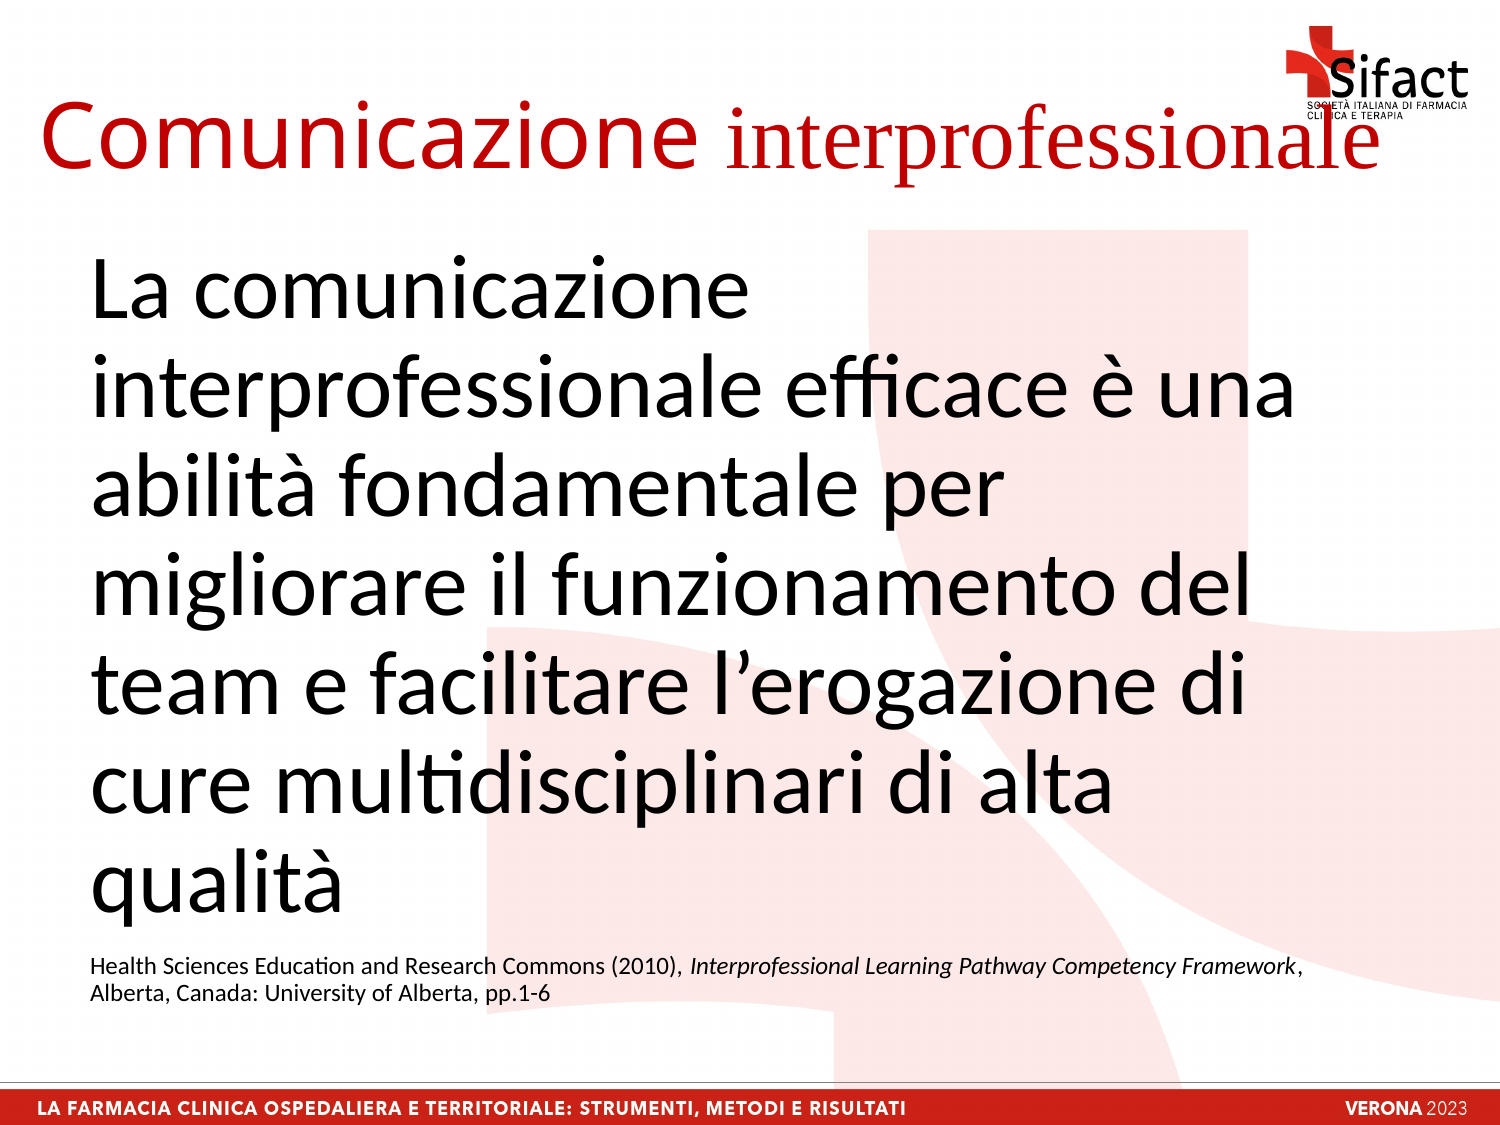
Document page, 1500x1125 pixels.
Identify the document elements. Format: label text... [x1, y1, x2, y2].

title Comunicazione interprofessionale [0, 69, 1471, 209]
picture [0, 0, 1500, 1125]
list La comunicazione interprofessionale efficace è una abilità fondamentale per migliorare il funzionamento del team e facilitare l’erogazione di cure multidisciplinari di alta qualità Health Sciences Education and Research Commons (2010), Interprofessional Learning Pathway Competency Framework, Alberta, Canada: University of Alberta, pp.1-6 [75, 231, 1376, 1125]
